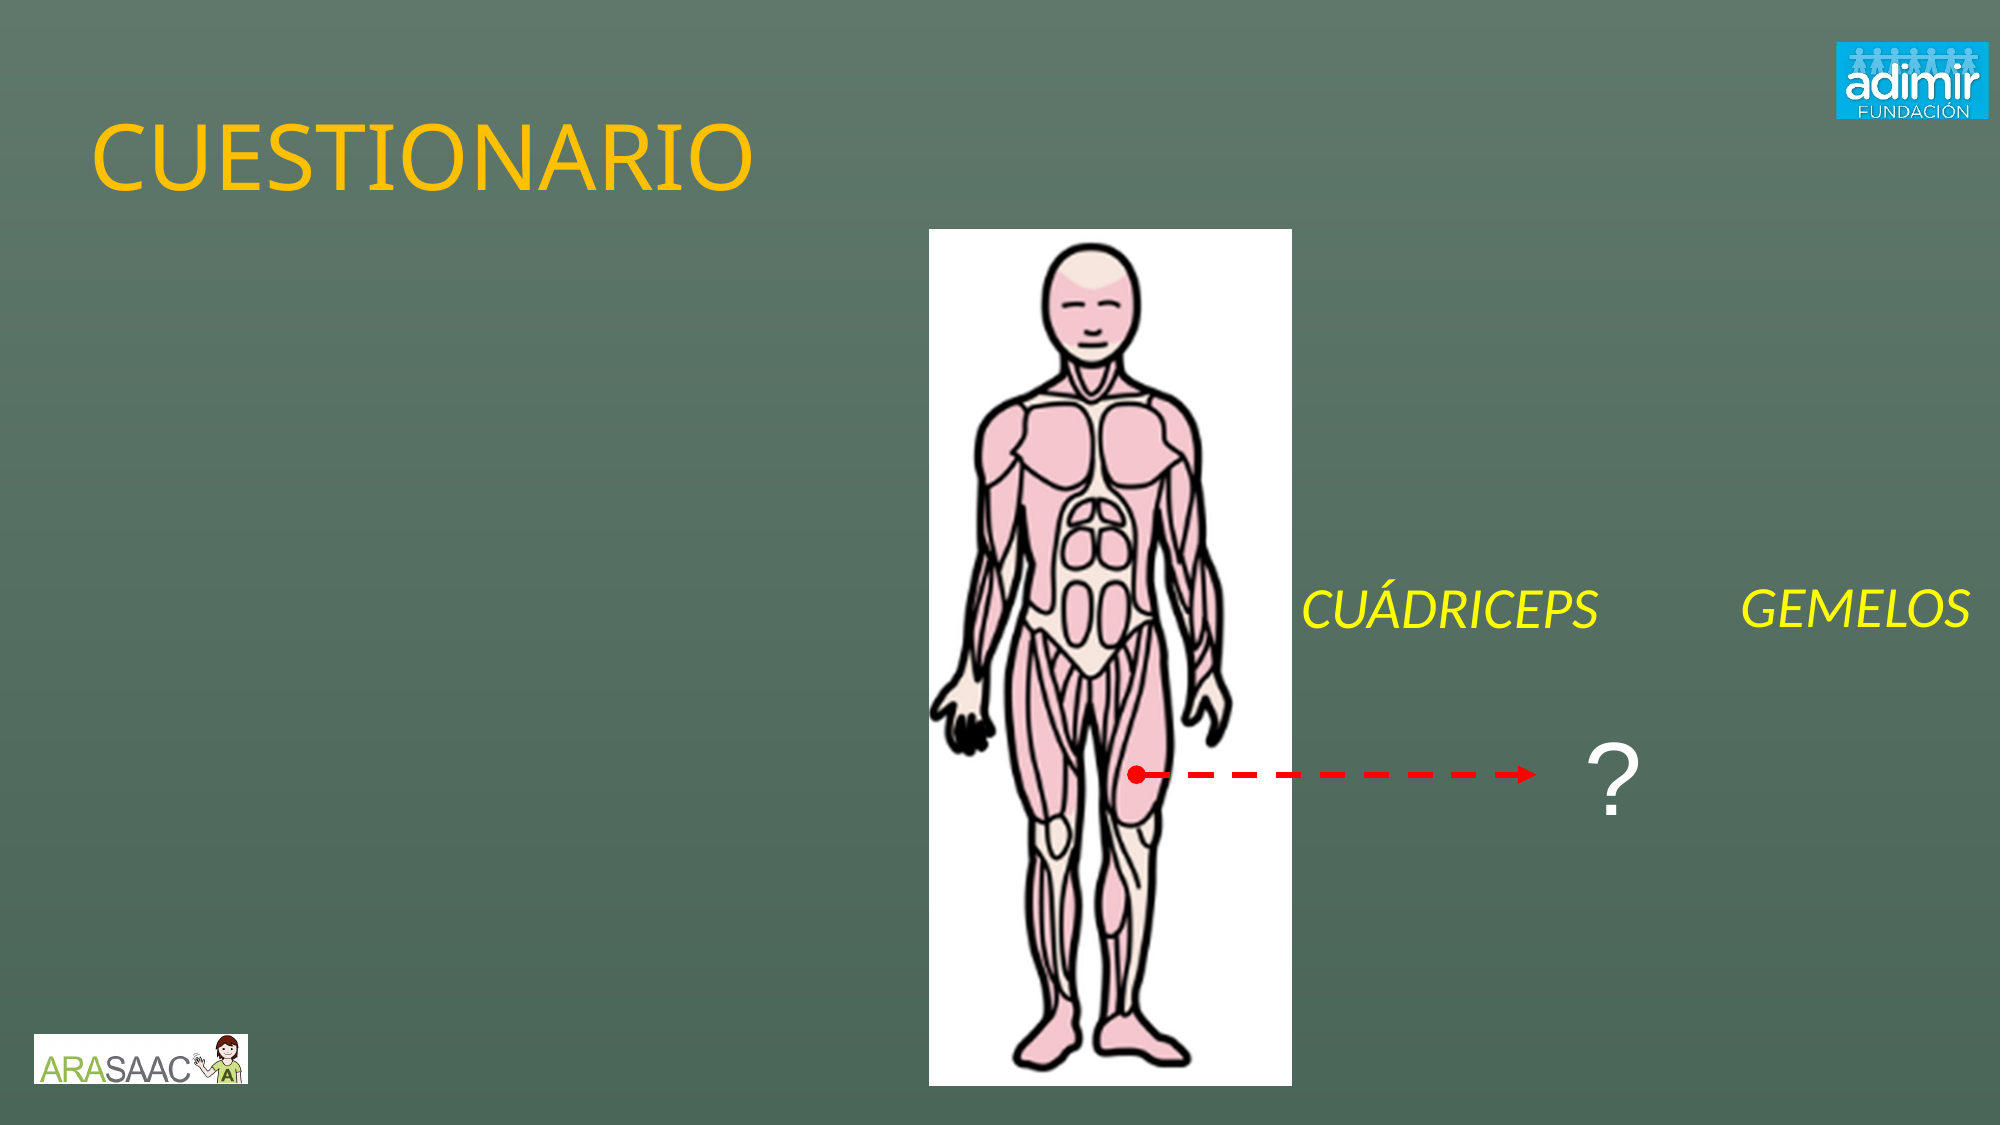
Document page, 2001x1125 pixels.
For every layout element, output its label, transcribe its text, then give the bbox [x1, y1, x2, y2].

picture [1846, 49, 1979, 99]
text_box CUÁDRICEPS [1292, 562, 1690, 648]
picture [34, 1034, 248, 1084]
text_box ? [1569, 703, 1682, 844]
picture [929, 229, 1292, 1086]
picture [1884, 106, 1889, 116]
text_box GEMELOS [1697, 561, 1987, 646]
title CUESTIONARIO [74, 51, 787, 270]
picture [1915, 106, 1921, 115]
picture [1898, 106, 1905, 119]
